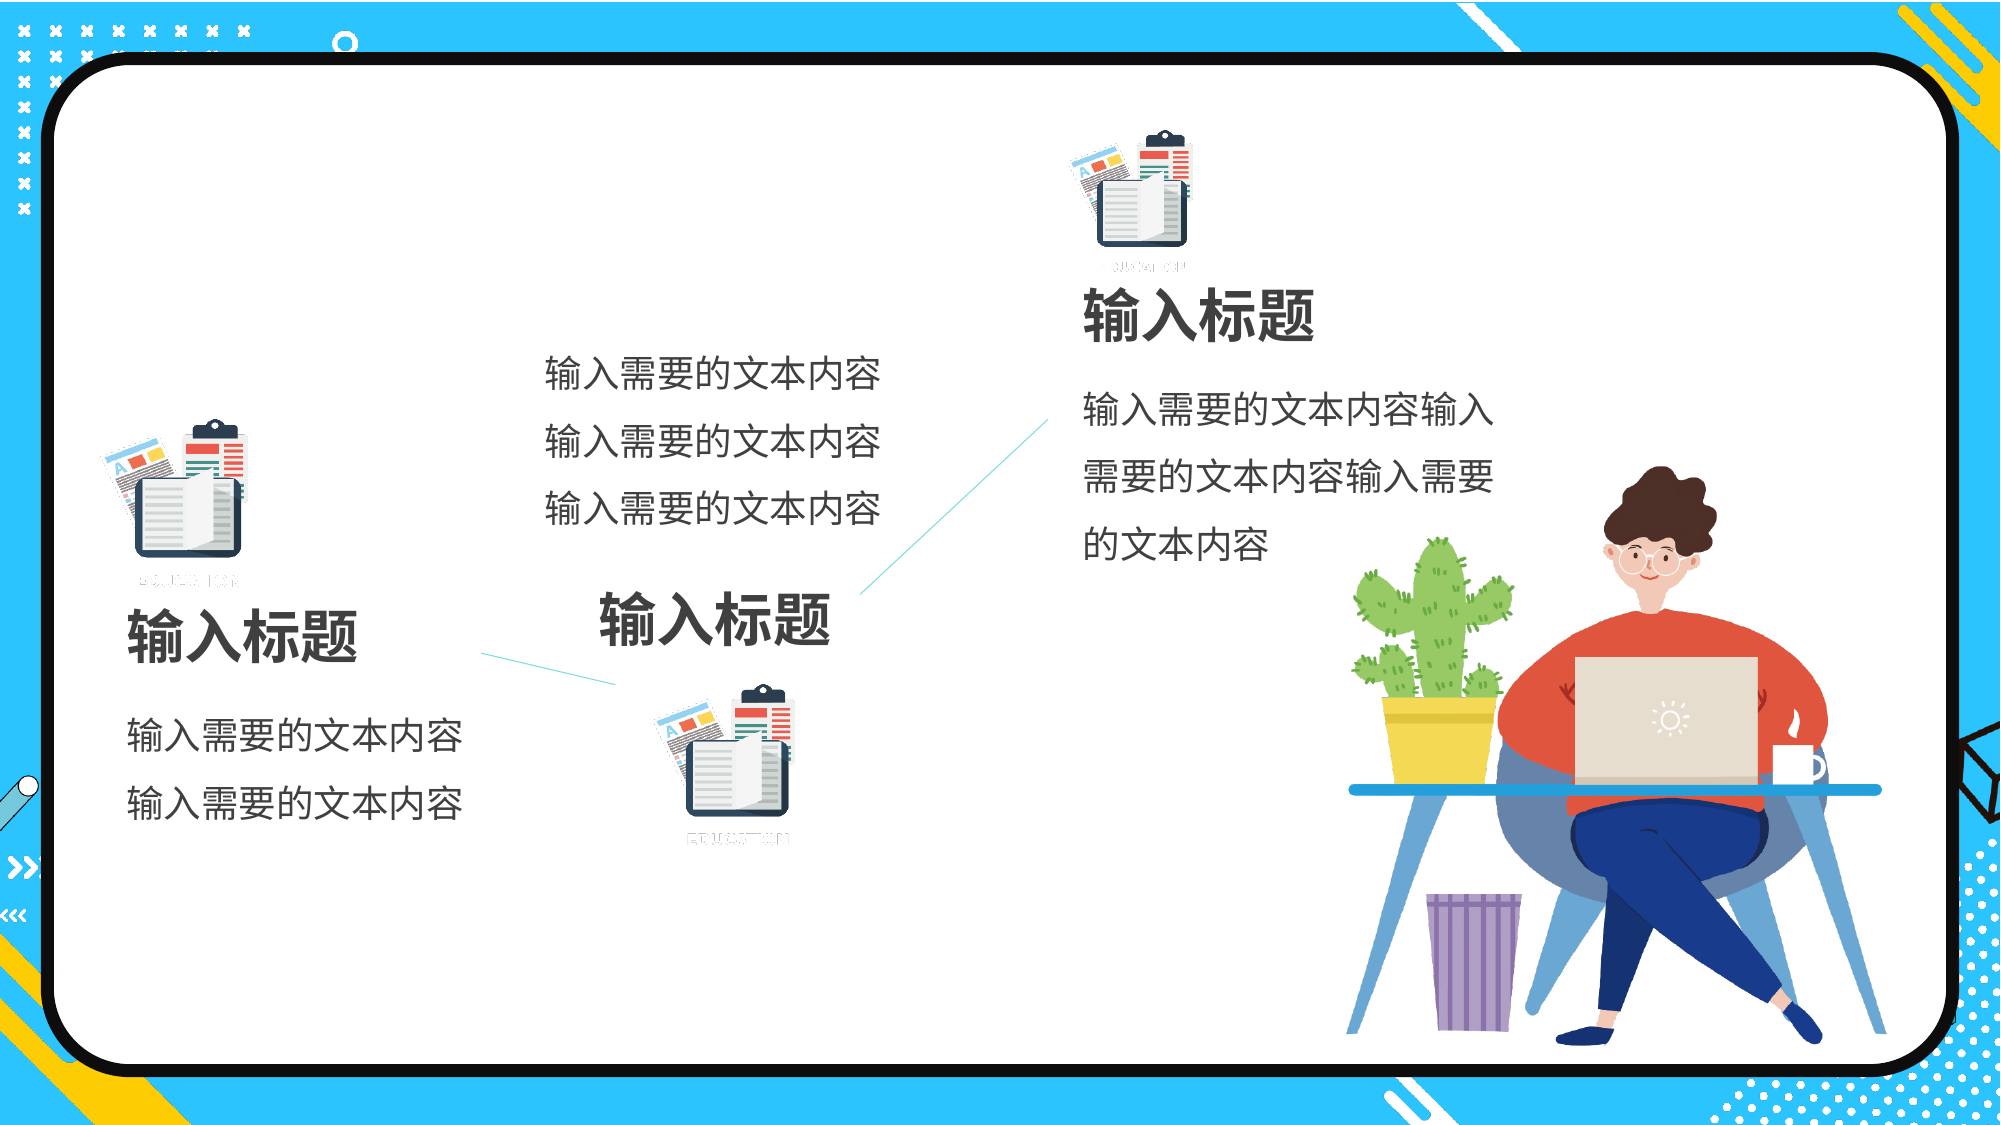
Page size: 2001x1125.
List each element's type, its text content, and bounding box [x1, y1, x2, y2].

text_box 输入标题 [111, 592, 387, 678]
text_box 输入标题 [1067, 272, 1450, 355]
picture [0, 2, 2000, 1125]
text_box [481, 653, 616, 685]
text_box 输入标题 [583, 575, 863, 661]
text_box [860, 419, 1048, 595]
text_box 输入需要的文本内容输入需要的文本内容 [111, 682, 498, 832]
text_box 输入需要的文本内容输入需要的文本内容输入需要的文本内容 [1067, 355, 1542, 573]
text_box 输入需要的文本内容输入需要的文本内容输入需要的文本内容 [515, 320, 912, 538]
